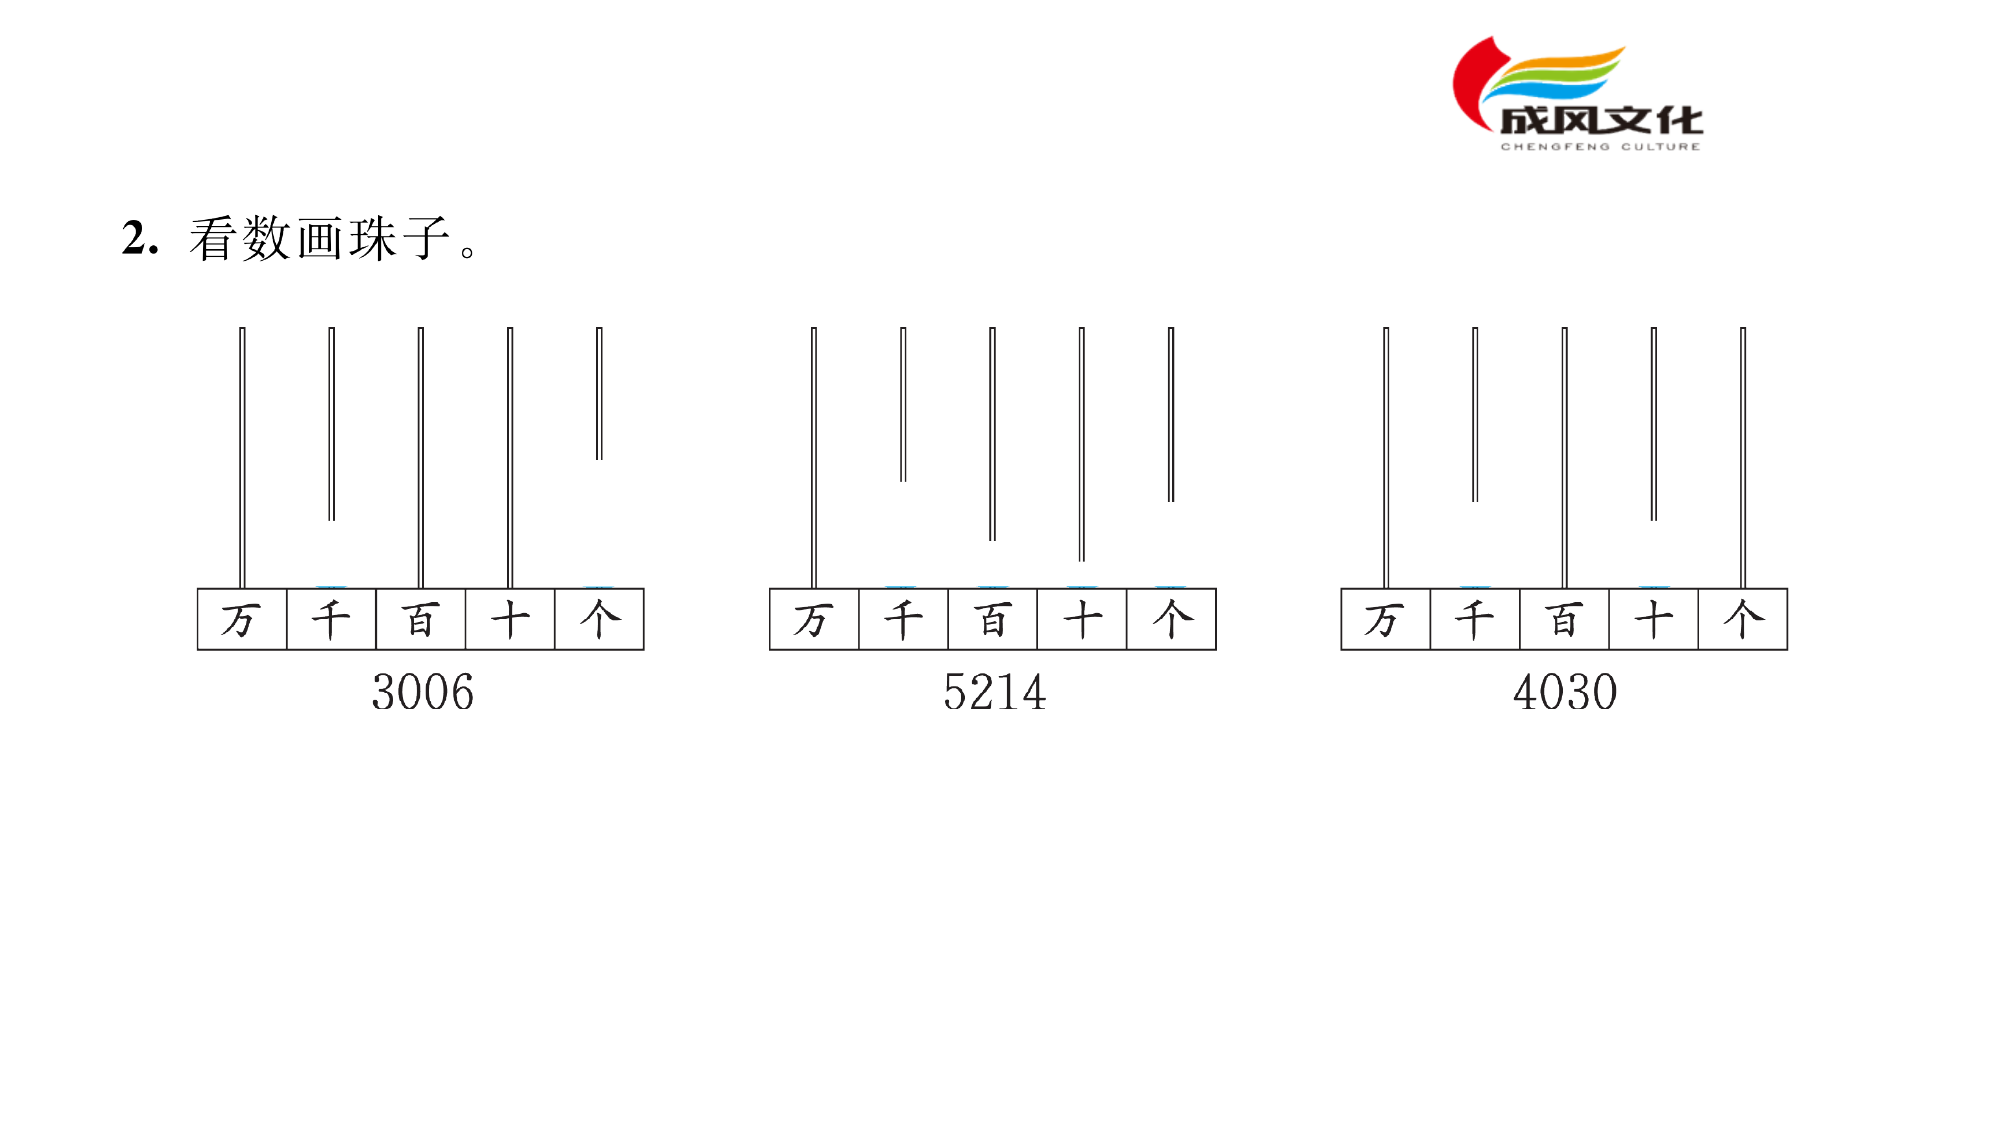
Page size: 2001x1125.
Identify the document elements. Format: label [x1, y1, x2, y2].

picture [118, 30, 2000, 753]
